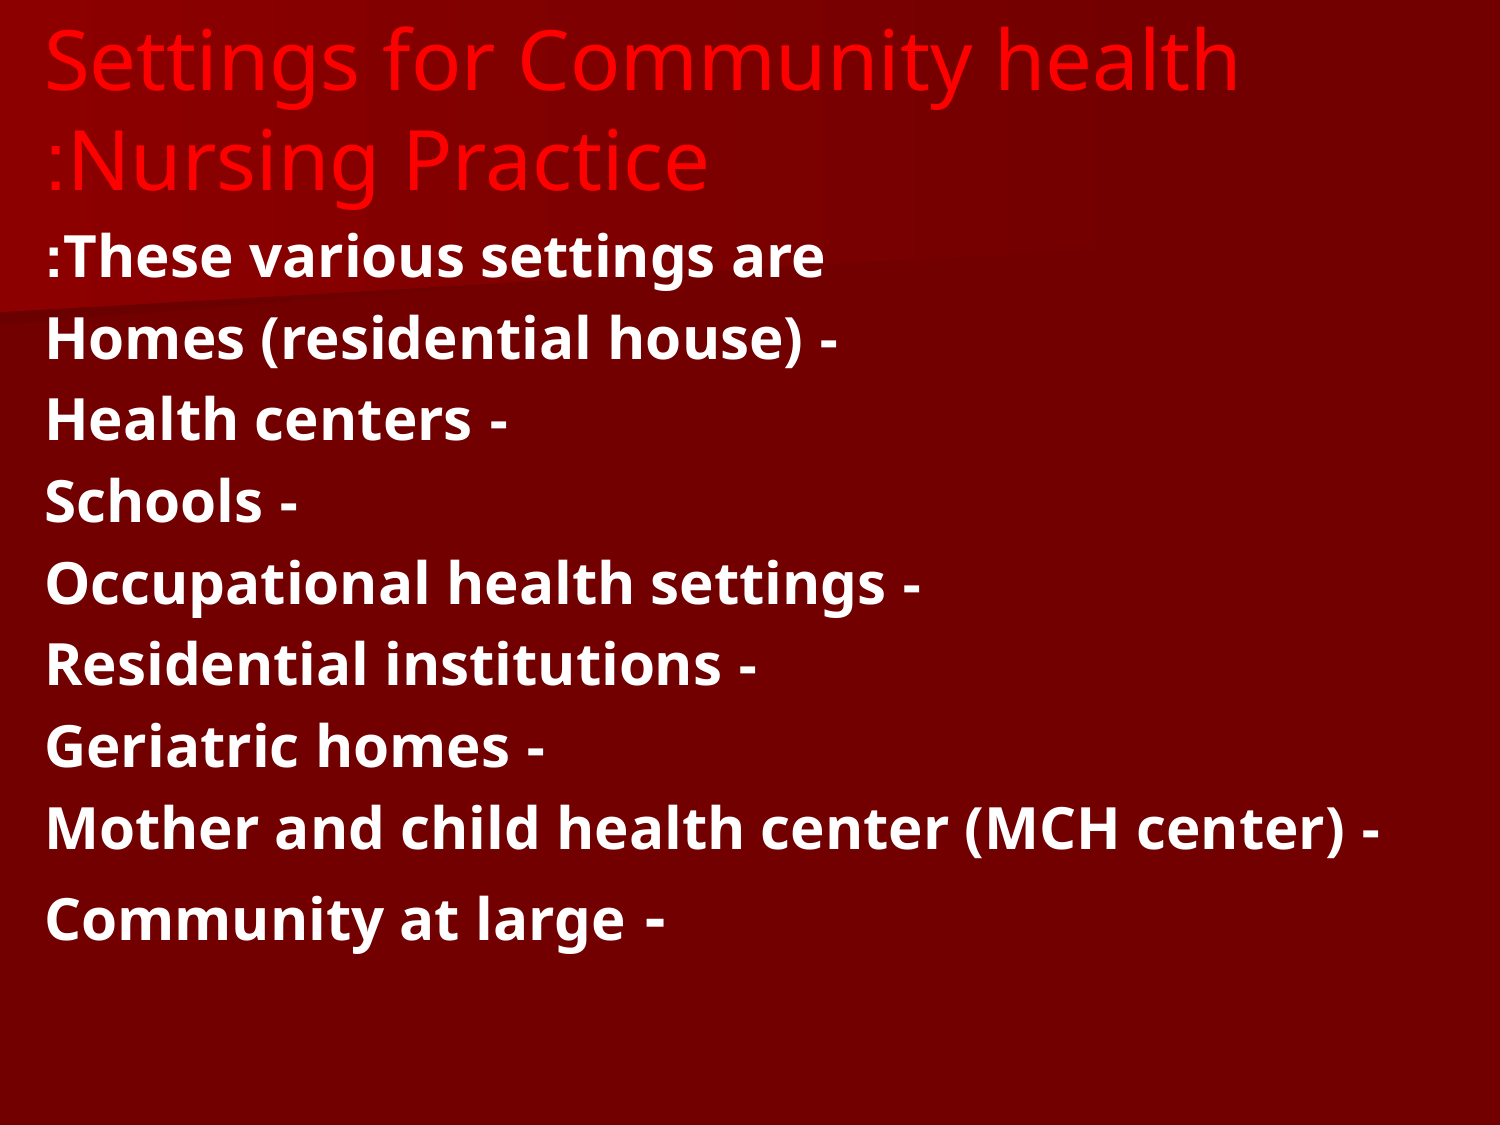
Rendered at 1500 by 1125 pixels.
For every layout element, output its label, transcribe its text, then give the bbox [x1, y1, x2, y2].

list Settings for Community health Nursing Practice: These various settings are: - Homes (residential house) - Health centers - Schools - Occupational health settings - Residential institutions - Geriatric homes - Mother and child health center (MCH center) - Community at large [29, 0, 1471, 1094]
